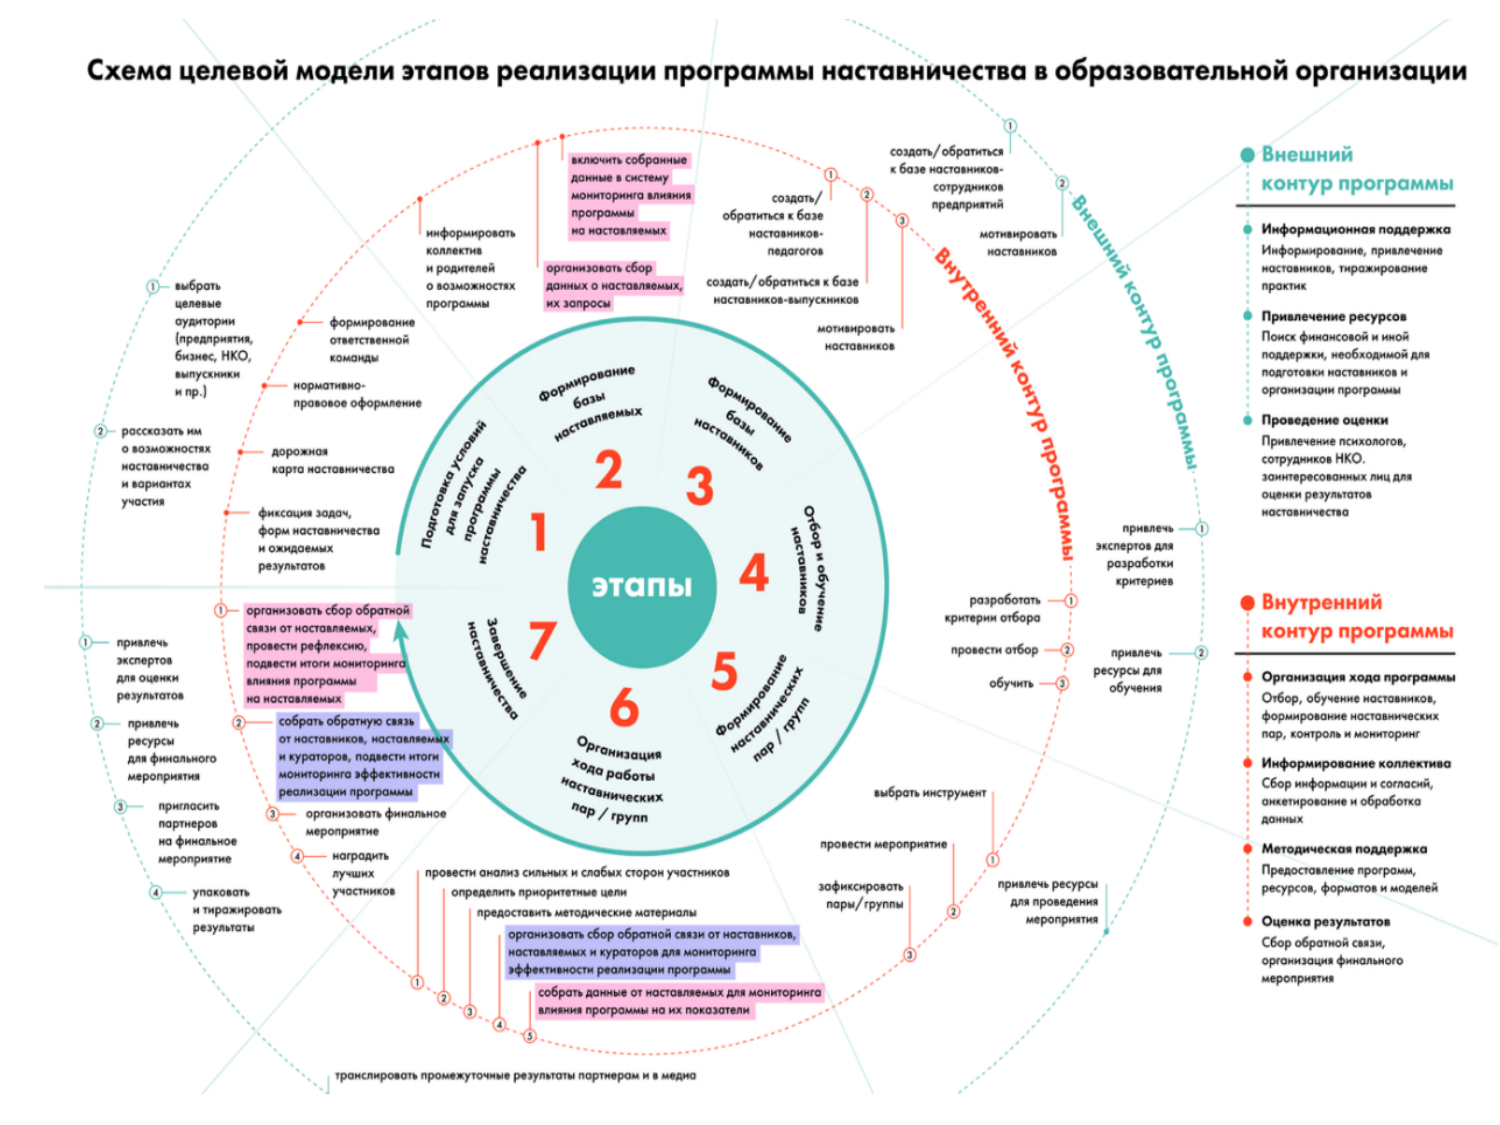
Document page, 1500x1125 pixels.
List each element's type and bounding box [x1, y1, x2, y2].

list [0, 18, 1500, 1095]
